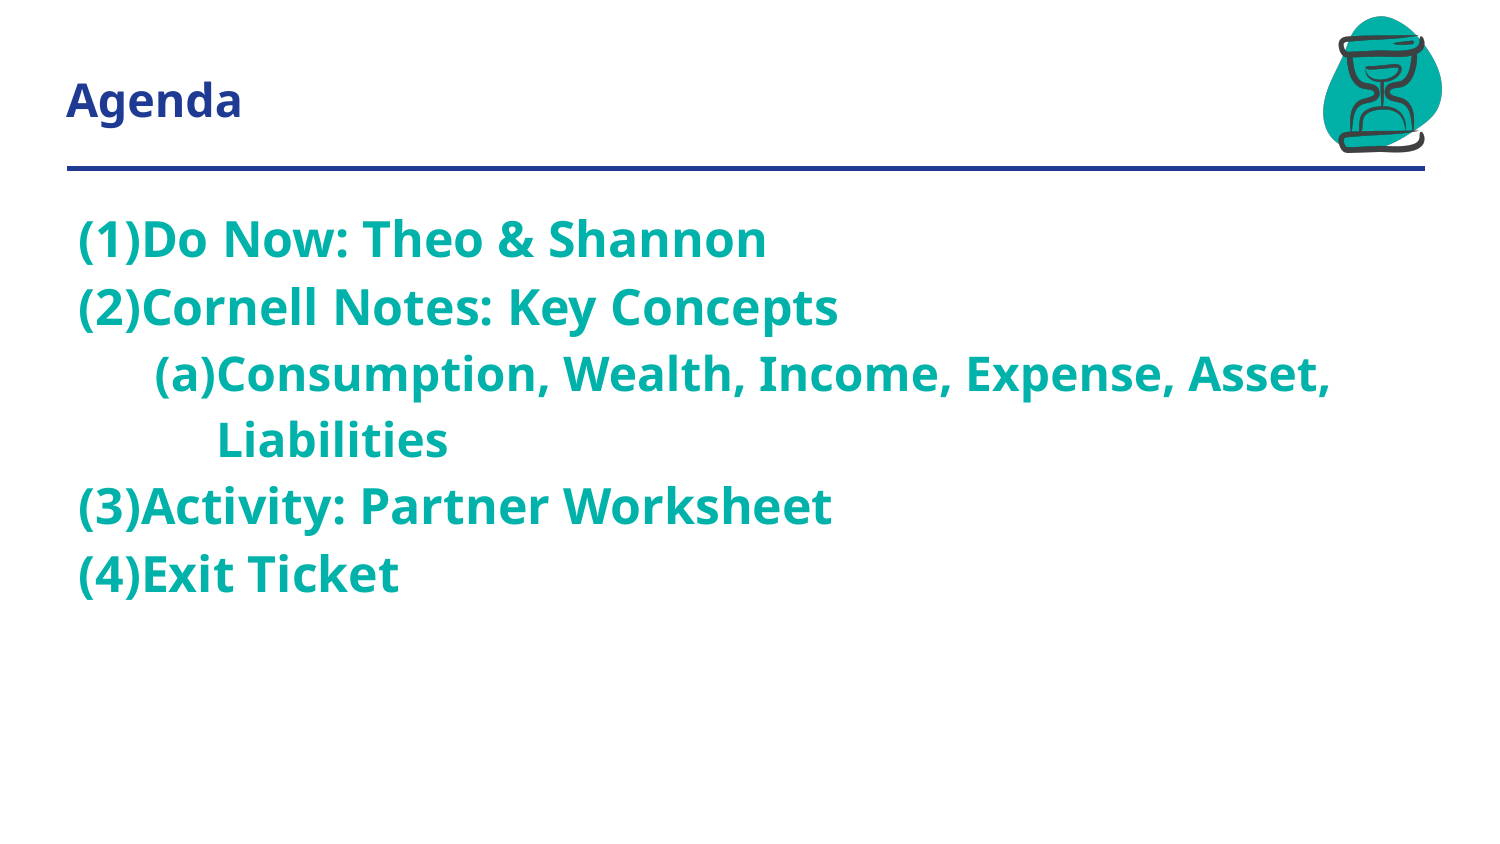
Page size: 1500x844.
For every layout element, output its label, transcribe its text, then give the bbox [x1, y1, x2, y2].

list Do Now: Theo & Shannon Cornell Notes: Key Concepts Consumption, Wealth, Income, Expense, Asset, Liabilities Activity: Partner Worksheet Exit Ticket [51, 189, 1478, 750]
picture [1294, 0, 1470, 190]
title Agenda [51, 52, 1289, 147]
